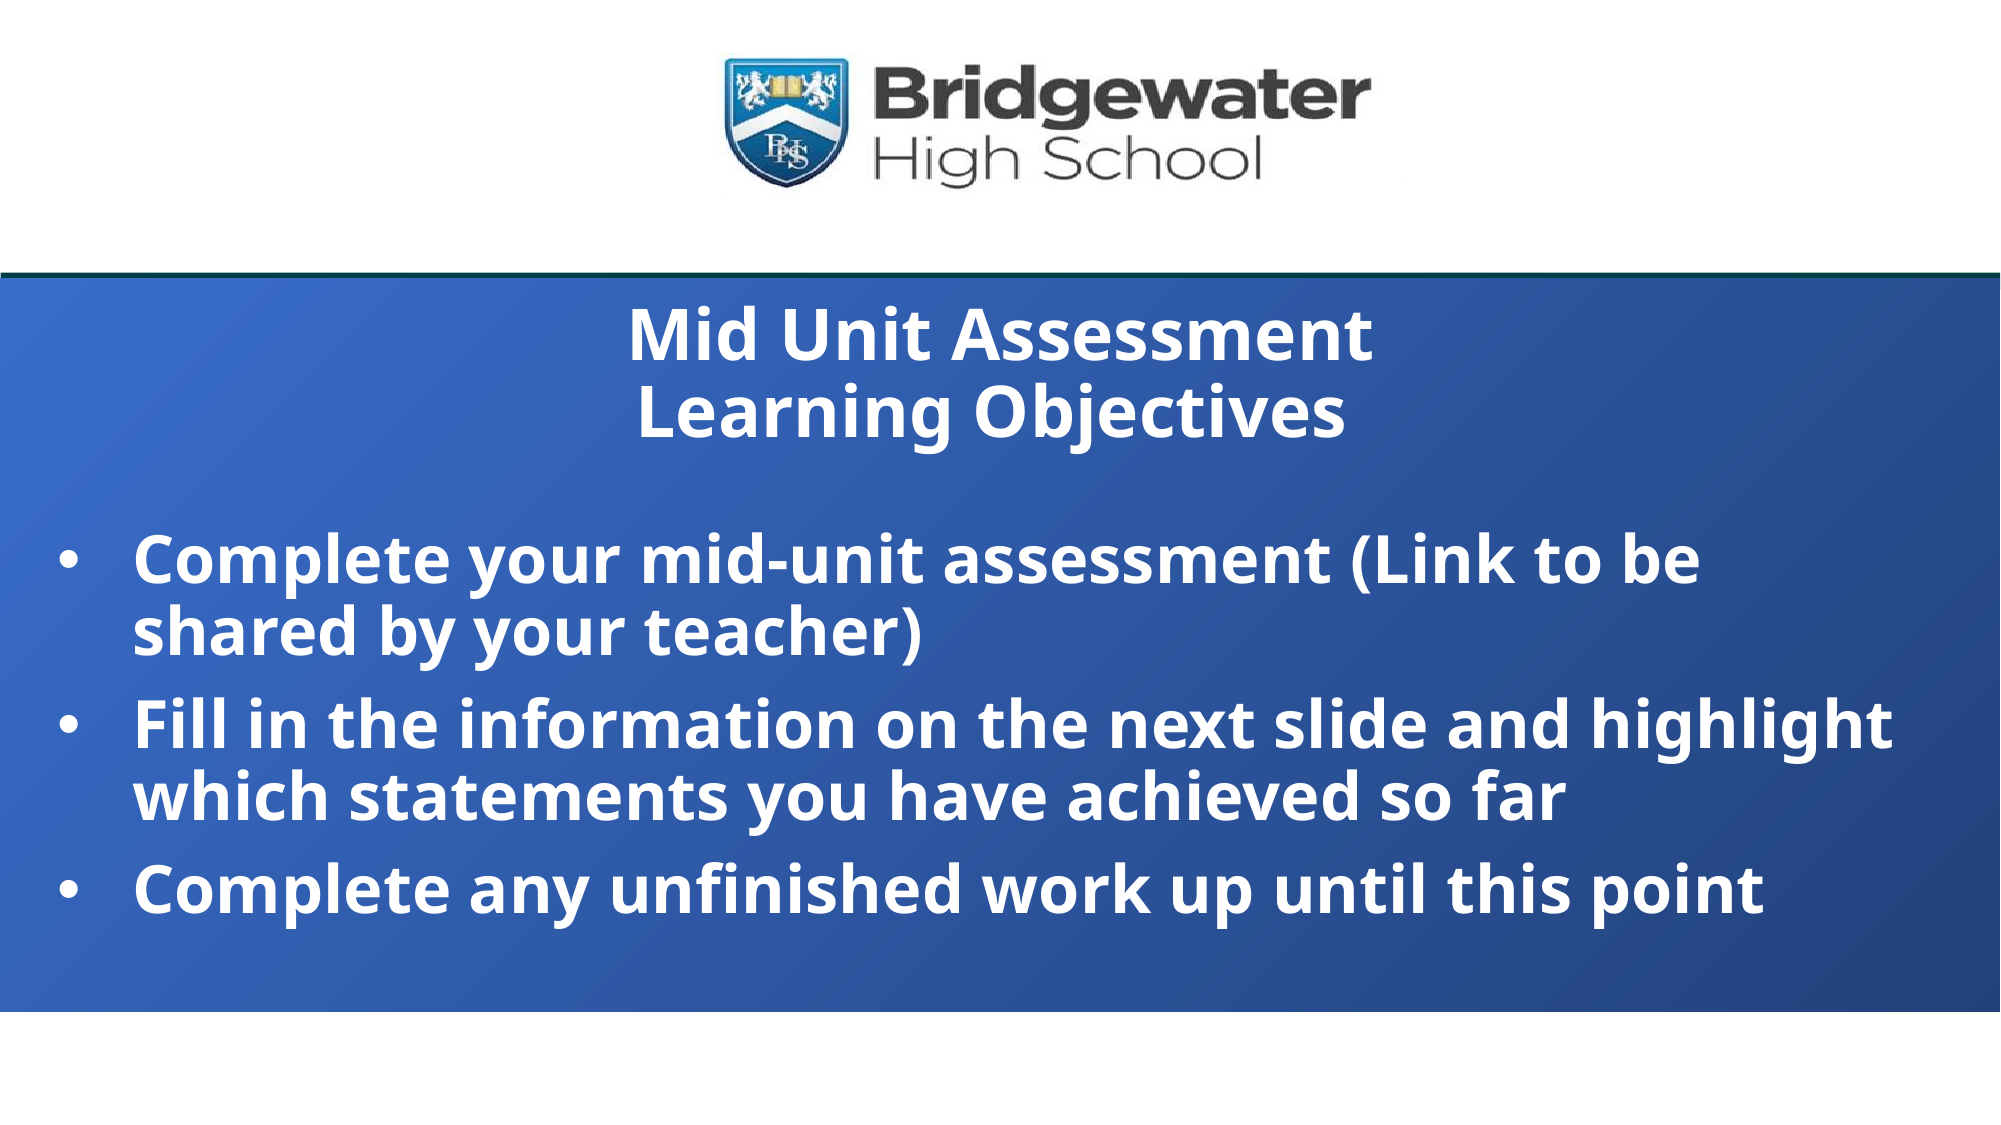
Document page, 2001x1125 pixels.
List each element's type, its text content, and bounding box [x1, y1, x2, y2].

title Mid Unit Assessment Learning Objectives [251, 290, 1750, 462]
picture [716, 53, 1403, 195]
list Complete your mid-unit assessment (Link to be shared by your teacher) Fill in the information on the next slide and highlight which statements you have achieved so far Complete any unfinished work up until this point [42, 518, 1935, 973]
